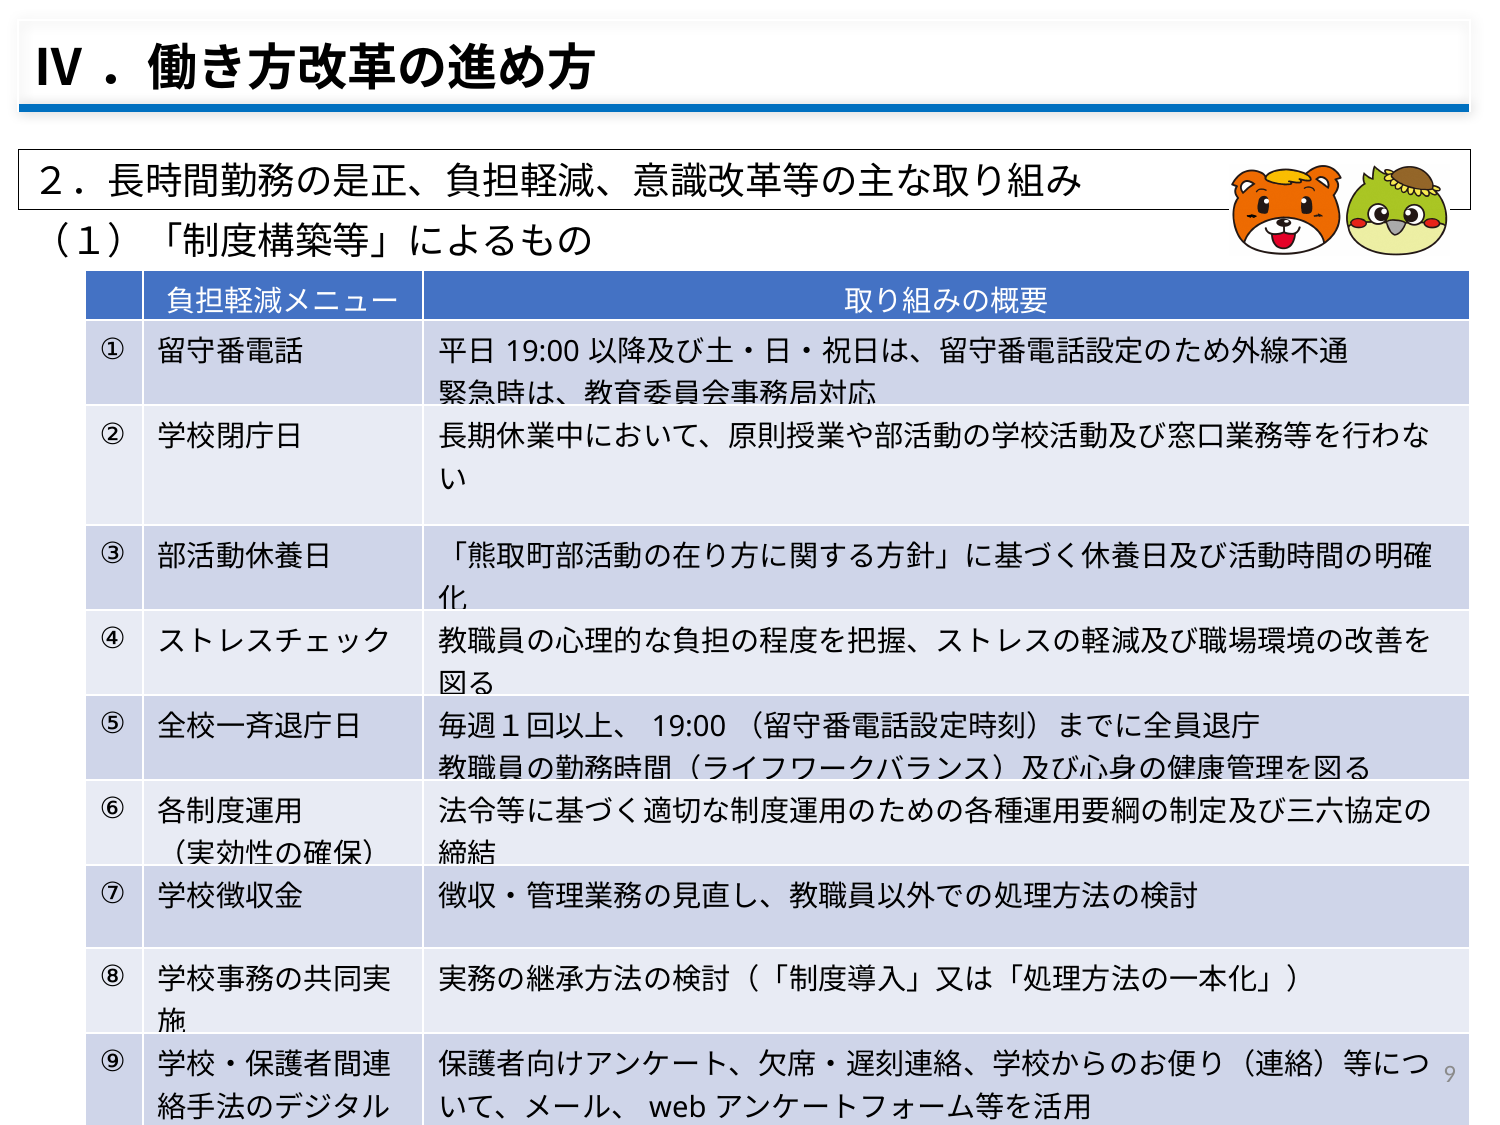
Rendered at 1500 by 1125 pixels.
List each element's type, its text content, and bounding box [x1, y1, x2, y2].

table_cell ① [86, 321, 142, 404]
table_cell ⑥ [86, 781, 142, 864]
table_cell 学校・保護者間連絡手法のデジタル化 [144, 1034, 422, 1125]
table_cell ③ [86, 526, 142, 609]
table_header 取り組みの概要 [424, 271, 1469, 319]
table_cell 実務の継承方法の検討（「制度導入」又は「処理方法の一本化」） [424, 949, 1469, 1032]
table_cell ⑧ [86, 949, 142, 1032]
table_cell ⑨ [86, 1034, 142, 1125]
table_cell 学校閉庁日 [144, 406, 422, 524]
table_cell 学校事務の共同実施 [144, 949, 422, 1032]
table_cell 徴収・管理業務の見直し、教職員以外での処理方法の検討 [424, 866, 1469, 947]
table_cell 学校徴収金 [144, 866, 422, 947]
table_cell 教職員の心理的な負担の程度を把握、ストレスの軽減及び職場環境の改善を図る [424, 611, 1469, 694]
table_cell ⑦ [86, 866, 142, 947]
table_header Ⅳ．働き方改革の進め方 [19, 21, 1469, 104]
table_cell 留守番電話 [144, 321, 422, 404]
table_cell ② [86, 406, 142, 524]
table_cell 全校一斉退庁日 [144, 696, 422, 779]
table_header 負担軽減メニュー [144, 271, 422, 319]
table_cell 毎週１回以上、19:00（留守番電話設定時刻）までに全員退庁 教職員の勤務時間（ライフワークバランス）及び心身の健康管理を図る [424, 696, 1469, 779]
table_cell ⑤ [86, 696, 142, 779]
table_cell 平日19:00以降及び土・日・祝日は、留守番電話設定のため外線不通 緊急時は、教育委員会事務局対応 [424, 321, 1469, 404]
slide_number 9 [1133, 1042, 1471, 1103]
table_cell ストレスチェック [144, 611, 422, 694]
table_cell 各制度運用 （実効性の確保） [144, 781, 422, 864]
table_cell 「熊取町部活動の在り方に関する方針」に基づく休養日及び活動時間の明確化 [424, 526, 1469, 609]
table_cell ④ [86, 611, 142, 694]
picture [1229, 164, 1450, 256]
text_box （１）「制度構築等」によるもの [18, 210, 1471, 270]
table_header [86, 271, 142, 319]
table_cell 法令等に基づく適切な制度運用のための各種運用要綱の制定及び三六協定の締結 [424, 781, 1469, 864]
table_cell 長期休業中において、原則授業や部活動の学校活動及び窓口業務等を行わない [424, 406, 1469, 524]
table_cell 部活動休養日 [144, 526, 422, 609]
table_cell 保護者向けアンケート、欠席・遅刻連絡、学校からのお便り（連絡）等について、メール、webアンケートフォーム等を活用 [424, 1034, 1469, 1125]
text_box ２．長時間勤務の是正、負担軽減、意識改革等の主な取り組み [18, 149, 1471, 210]
